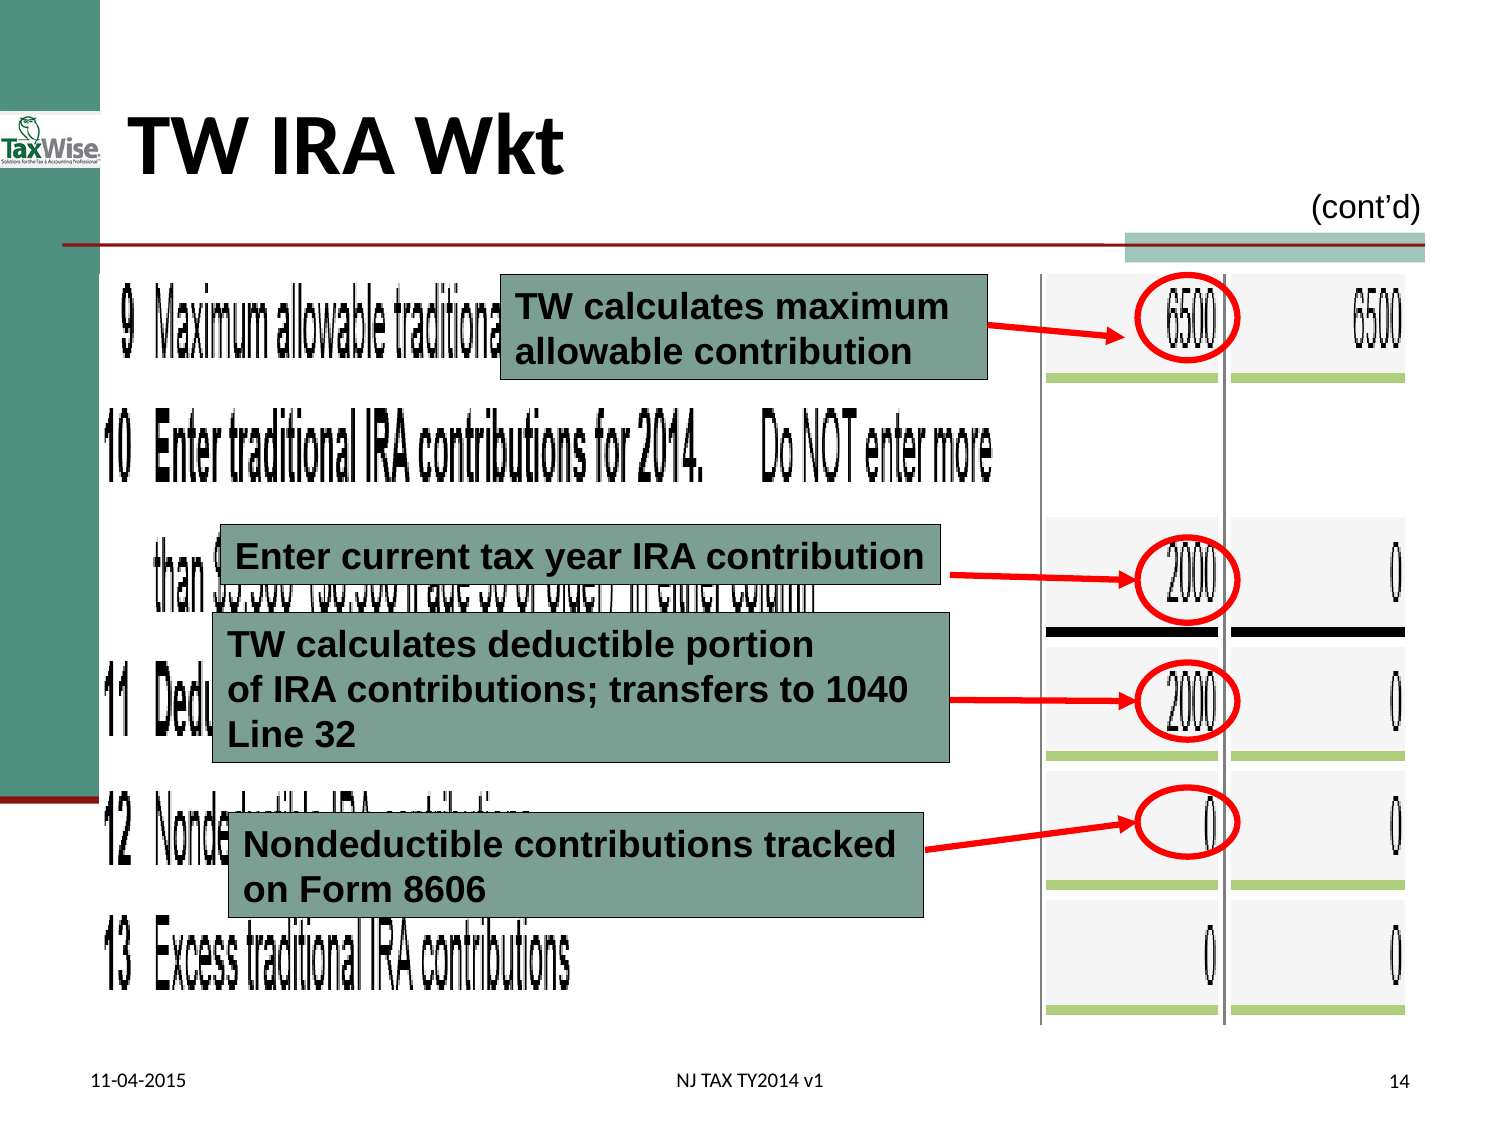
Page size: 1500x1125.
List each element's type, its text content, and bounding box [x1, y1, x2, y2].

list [99, 274, 1413, 1026]
footer NJ TAX TY2014 v1 [496, 1050, 1004, 1100]
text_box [987, 324, 1126, 338]
slide_number 14 [1112, 1049, 1426, 1101]
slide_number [74, 1049, 401, 1100]
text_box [949, 574, 1138, 581]
picture [0, 110, 101, 168]
text_box (cont’d) [1295, 177, 1437, 233]
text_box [924, 821, 1138, 851]
title TW IRA Wkt [112, 45, 1425, 234]
